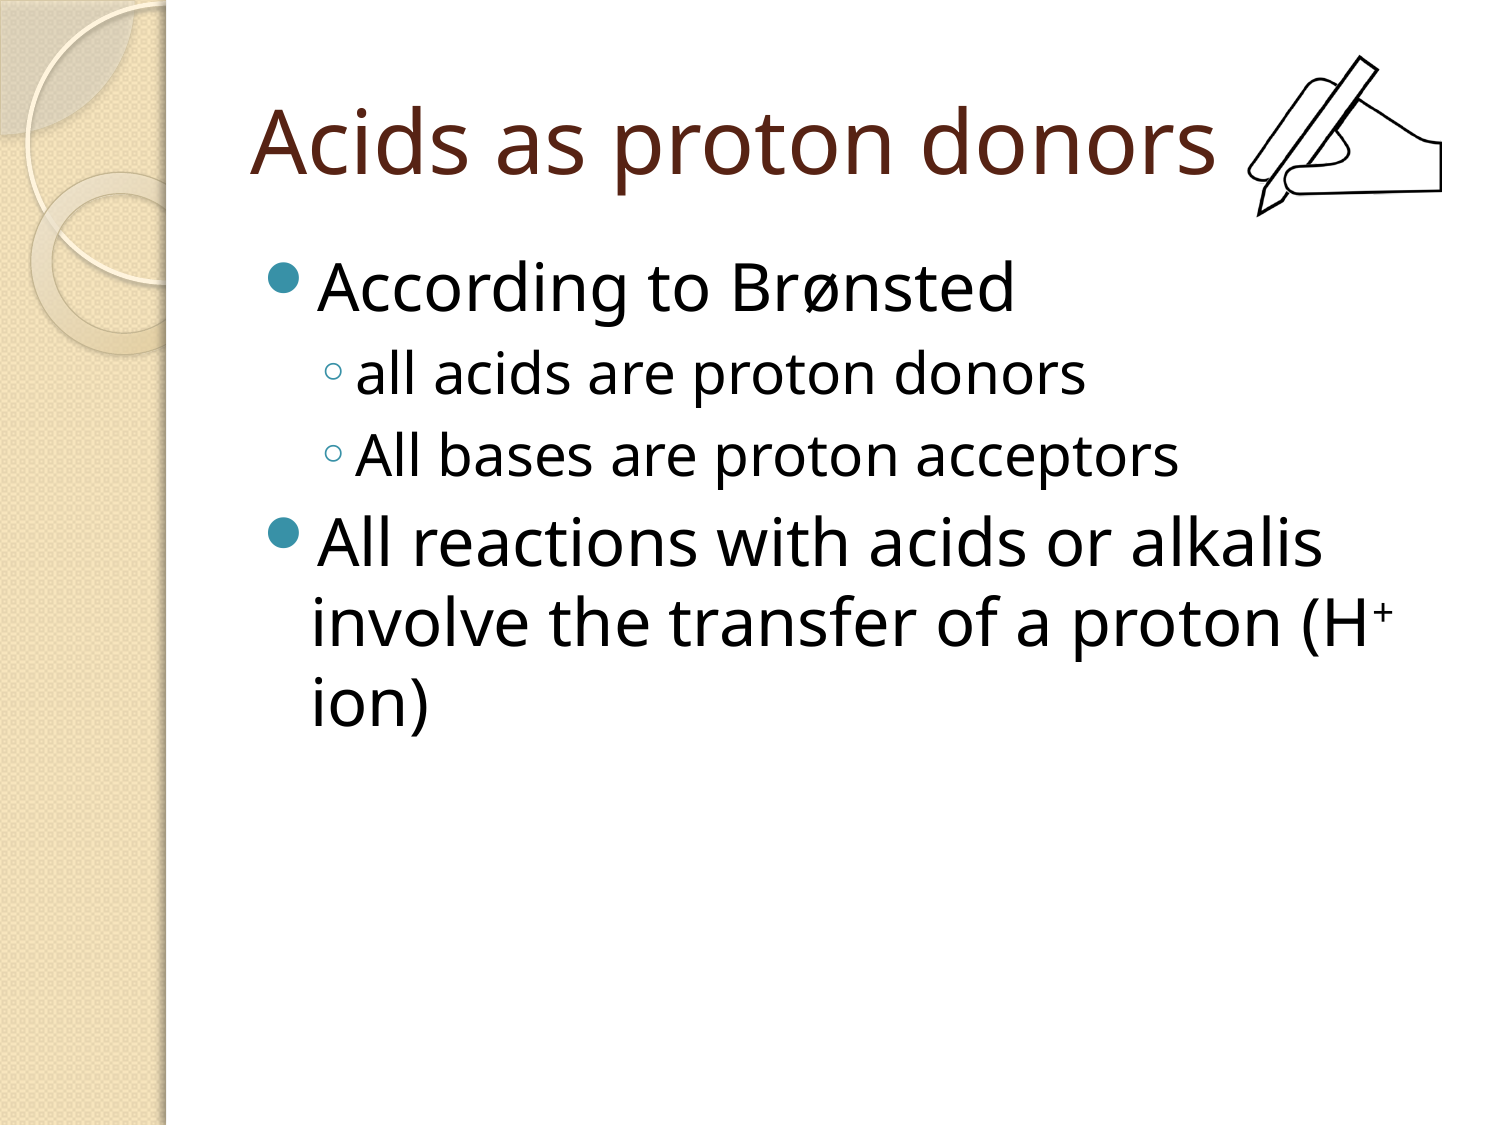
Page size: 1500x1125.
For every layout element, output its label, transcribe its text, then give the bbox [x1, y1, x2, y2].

list According to Brønsted all acids are proton donors All bases are proton acceptors All reactions with acids or alkalis involve the transfer of a proton (H+ ion) [235, 237, 1466, 1025]
picture [1245, 54, 1442, 218]
title Acids as proton donors [235, 45, 1466, 233]
